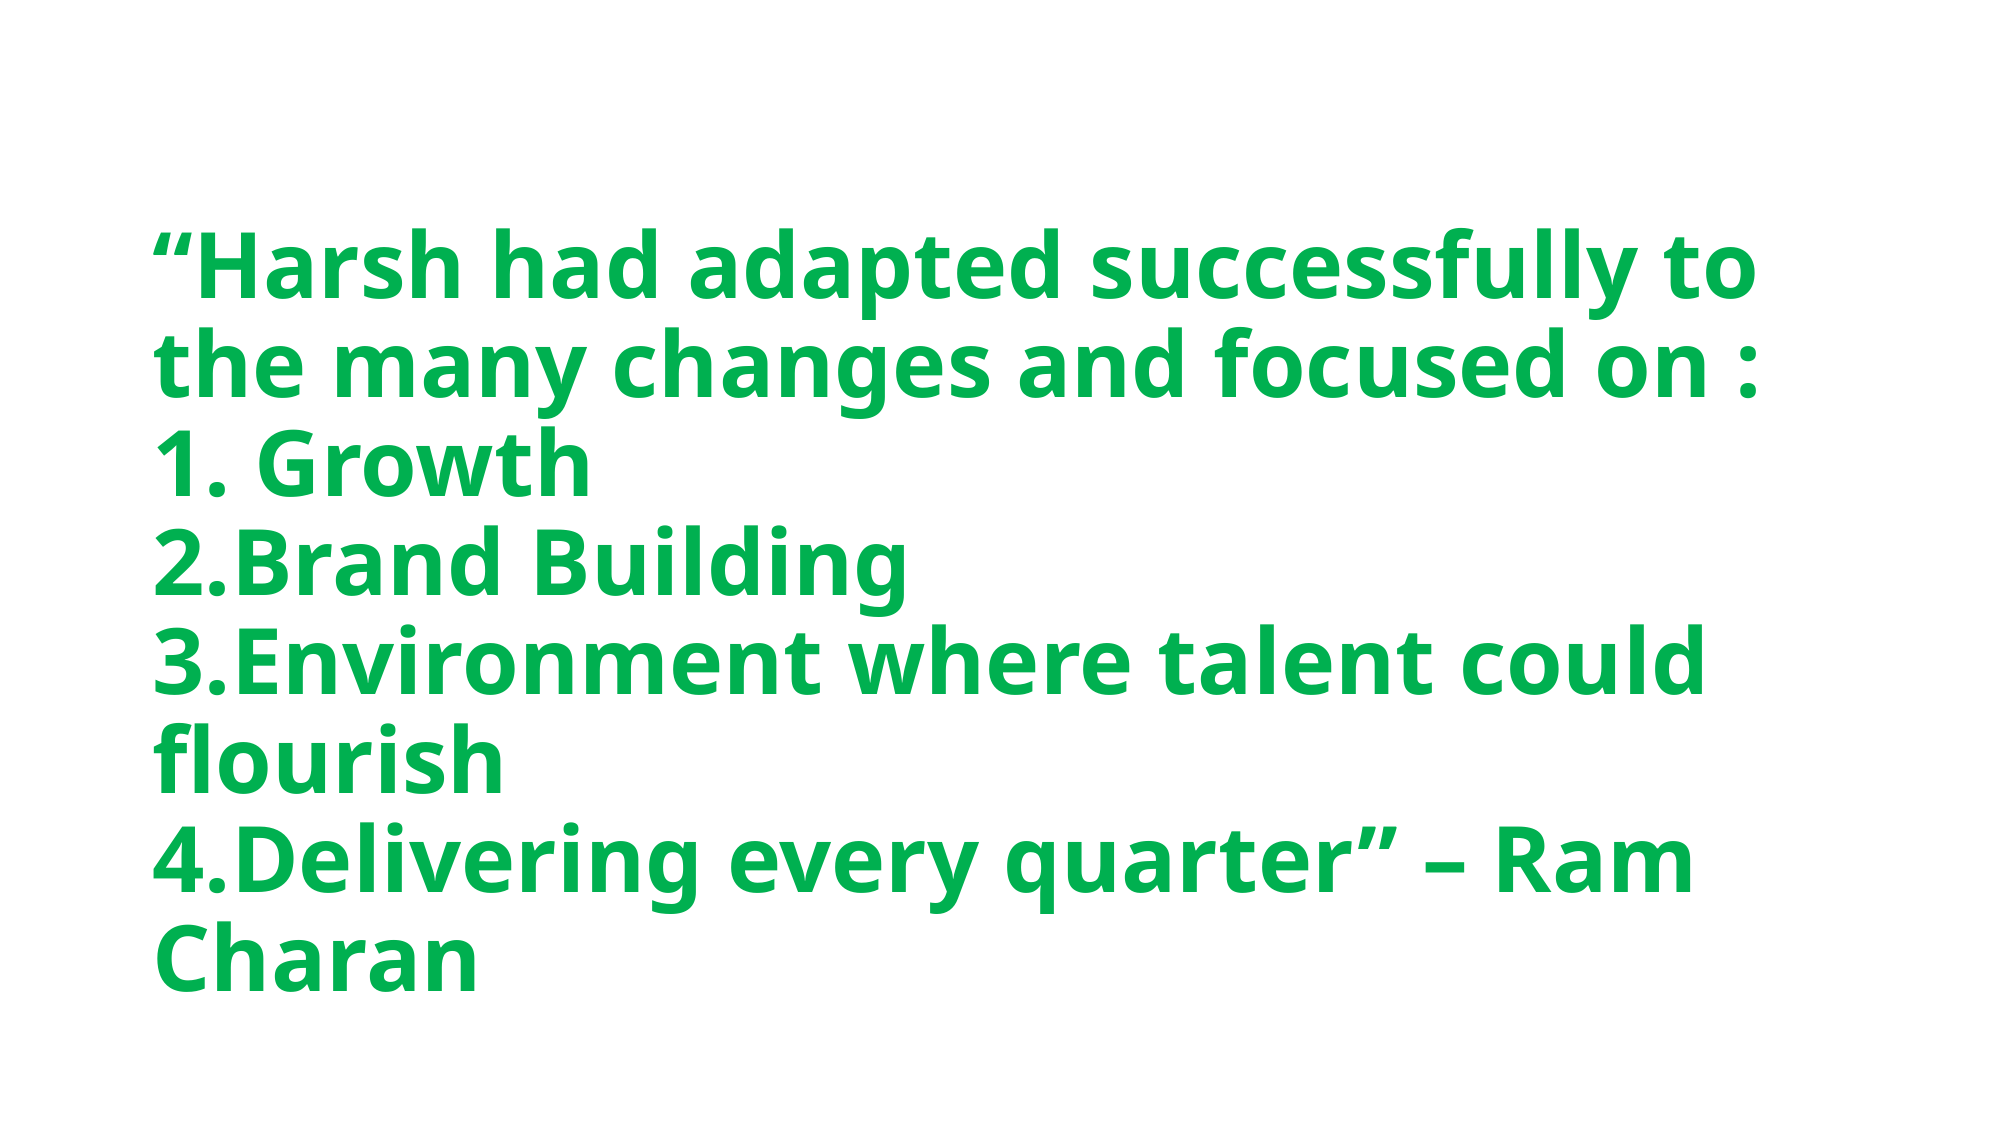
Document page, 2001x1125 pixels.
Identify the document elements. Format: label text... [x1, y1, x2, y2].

title “Harsh had adapted successfully to the many changes and focused on : 1. Growth 2.Brand Building 3.Environment where talent could flourish 4.Delivering every quarter” – Ram Charan [137, 59, 1863, 1072]
